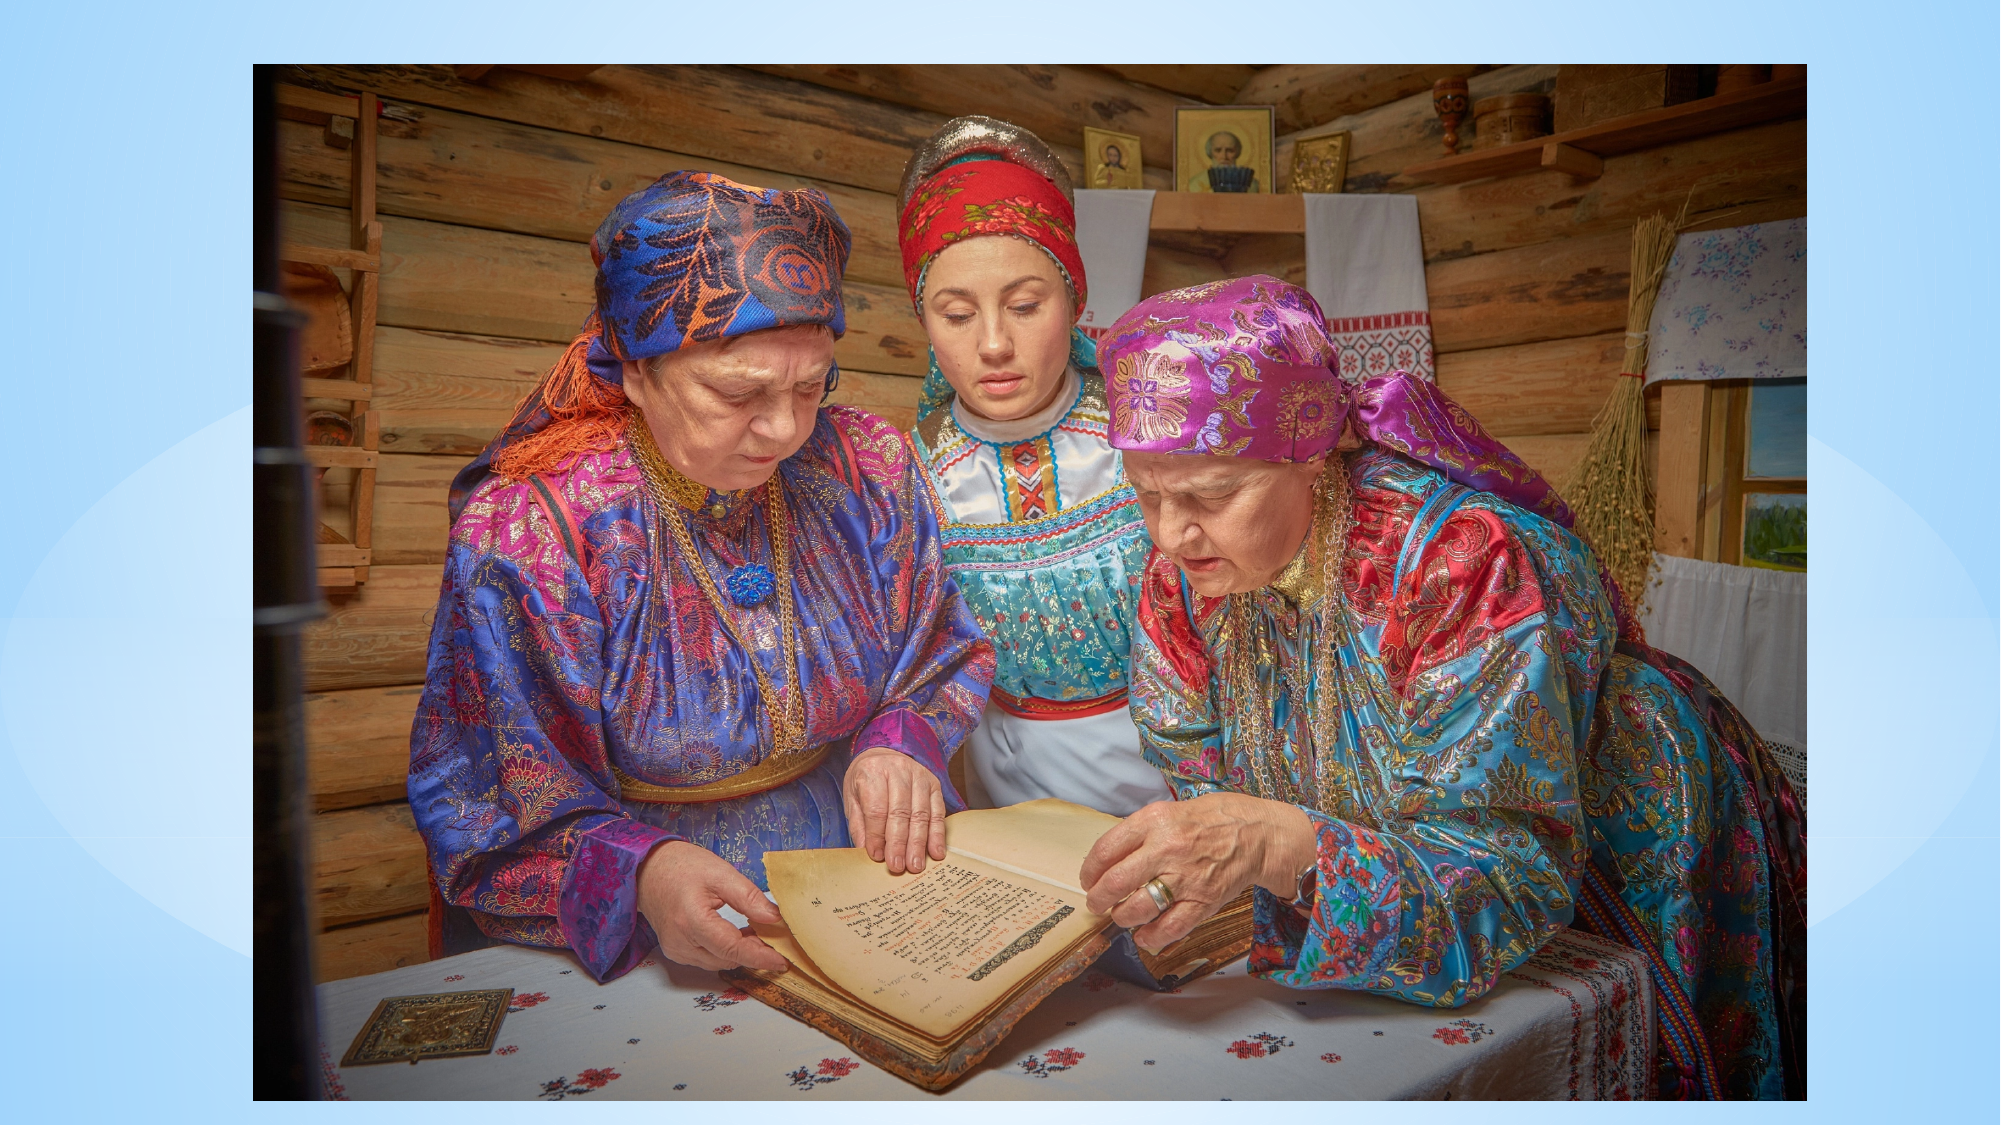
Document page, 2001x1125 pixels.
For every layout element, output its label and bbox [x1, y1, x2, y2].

picture [253, 64, 1807, 1101]
